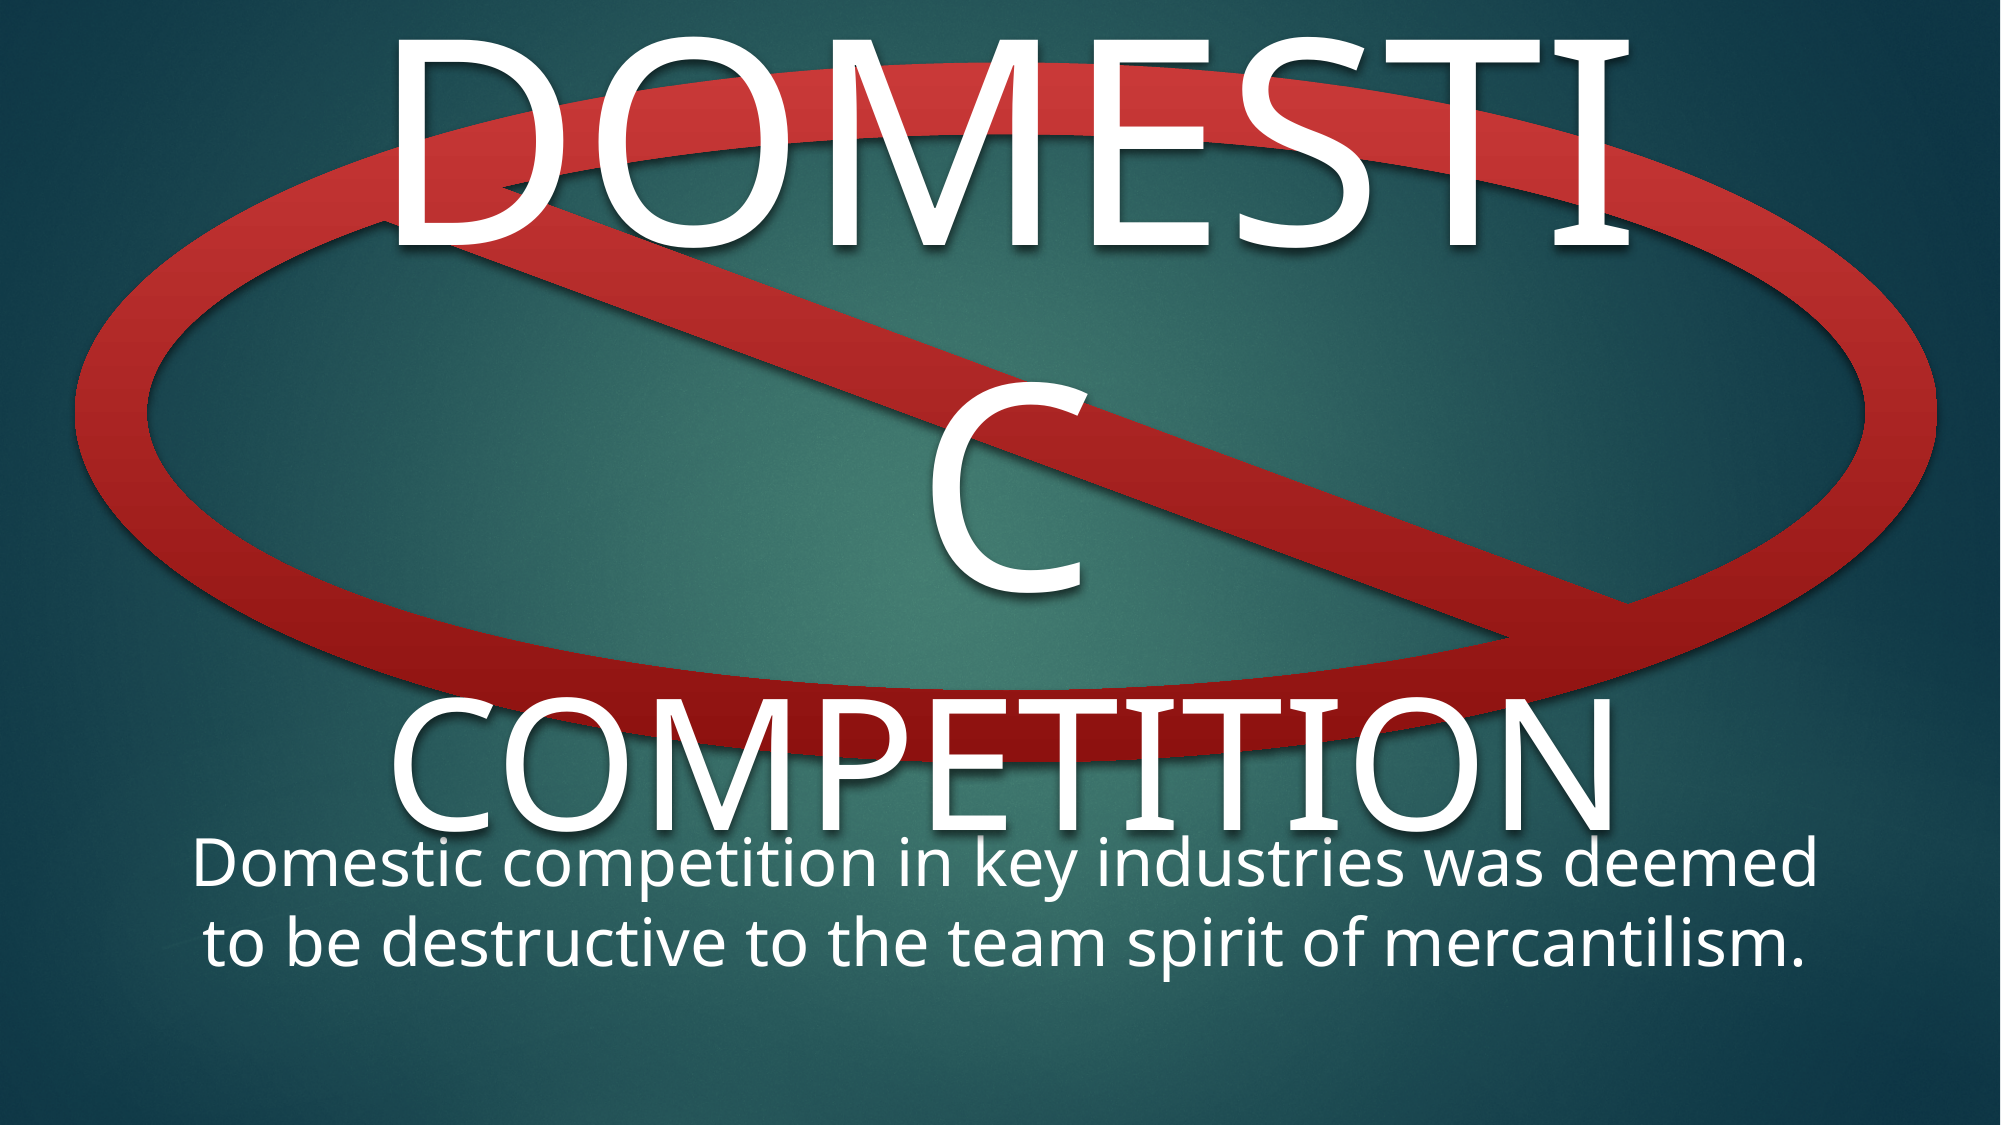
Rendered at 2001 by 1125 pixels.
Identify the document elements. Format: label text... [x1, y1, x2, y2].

list Domestic competition in key industries was deemed to be destructive to the team spirit of mercantilism. [150, 812, 1863, 1027]
text_box DOMESTIC COMPETITION [74, 62, 1938, 763]
